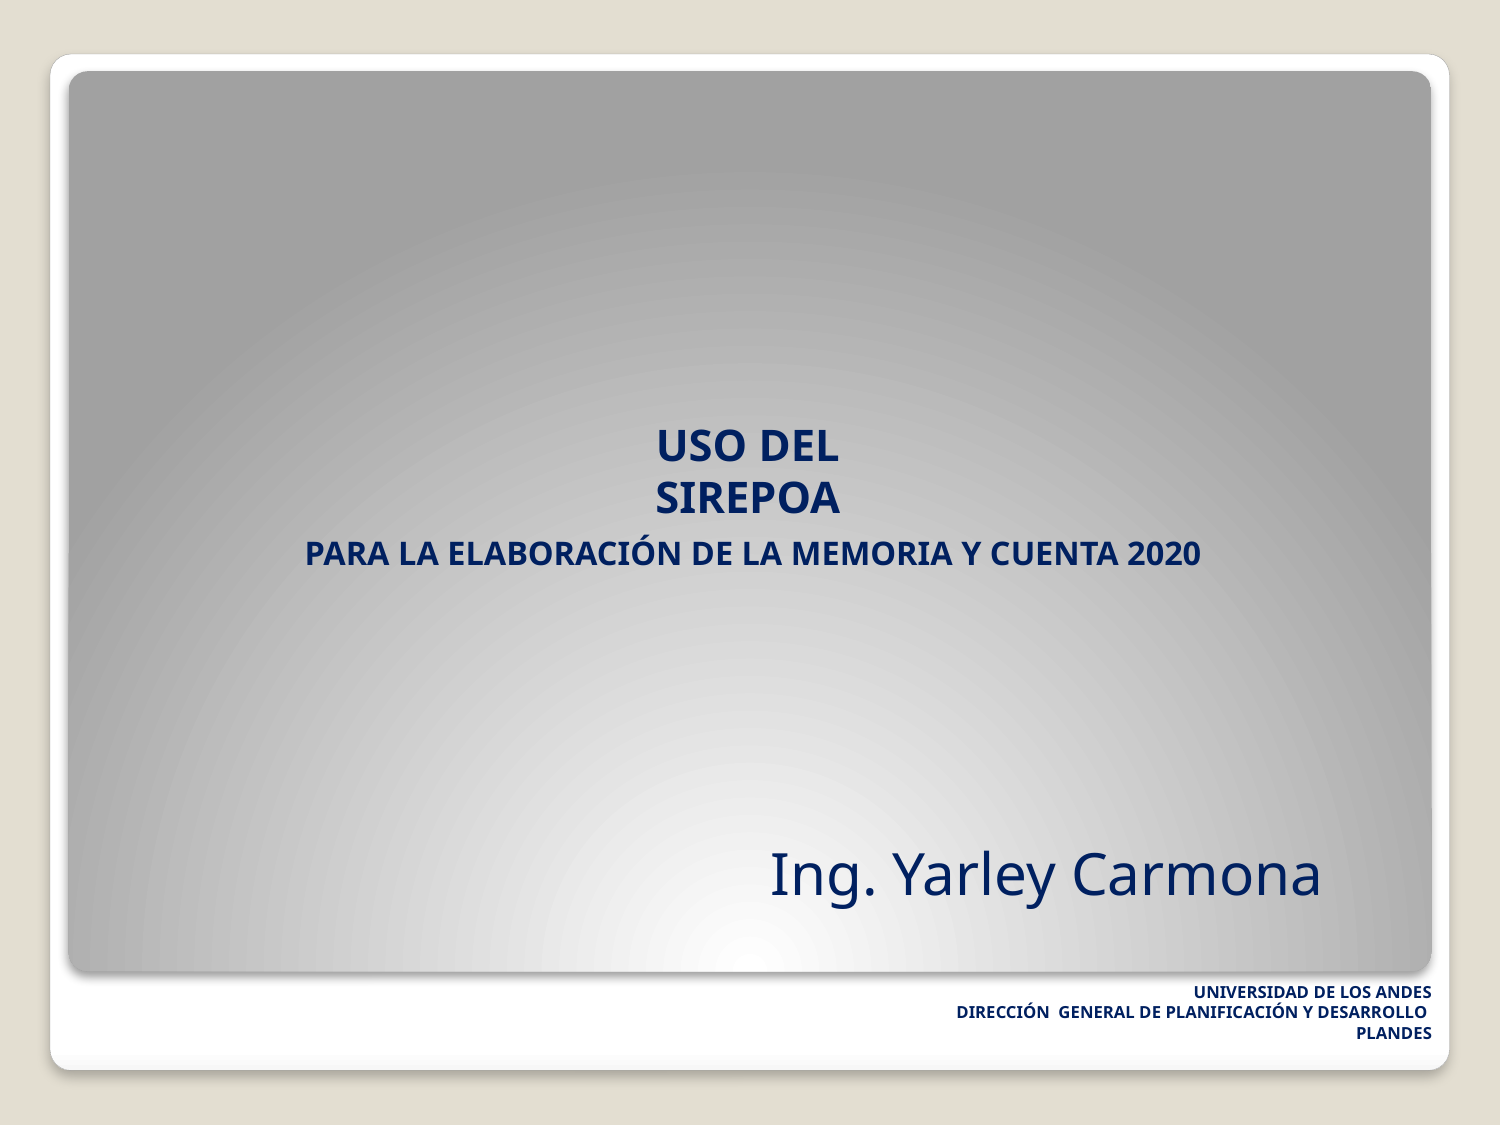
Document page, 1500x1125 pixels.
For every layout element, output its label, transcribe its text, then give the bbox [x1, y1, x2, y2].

text_box UNIVERSIDAD DE LOS ANDES DIRECCIÓN GENERAL DE PLANIFICACIÓN Y DESARROLLO PLANDES [53, 964, 1447, 1061]
title USO DEL SIREPOA PARA LA ELABORACIÓN DE LA MEMORIA Y CUENTA 2020 [76, 408, 1420, 582]
list Ing. Yarley Carmona [667, 822, 1412, 929]
